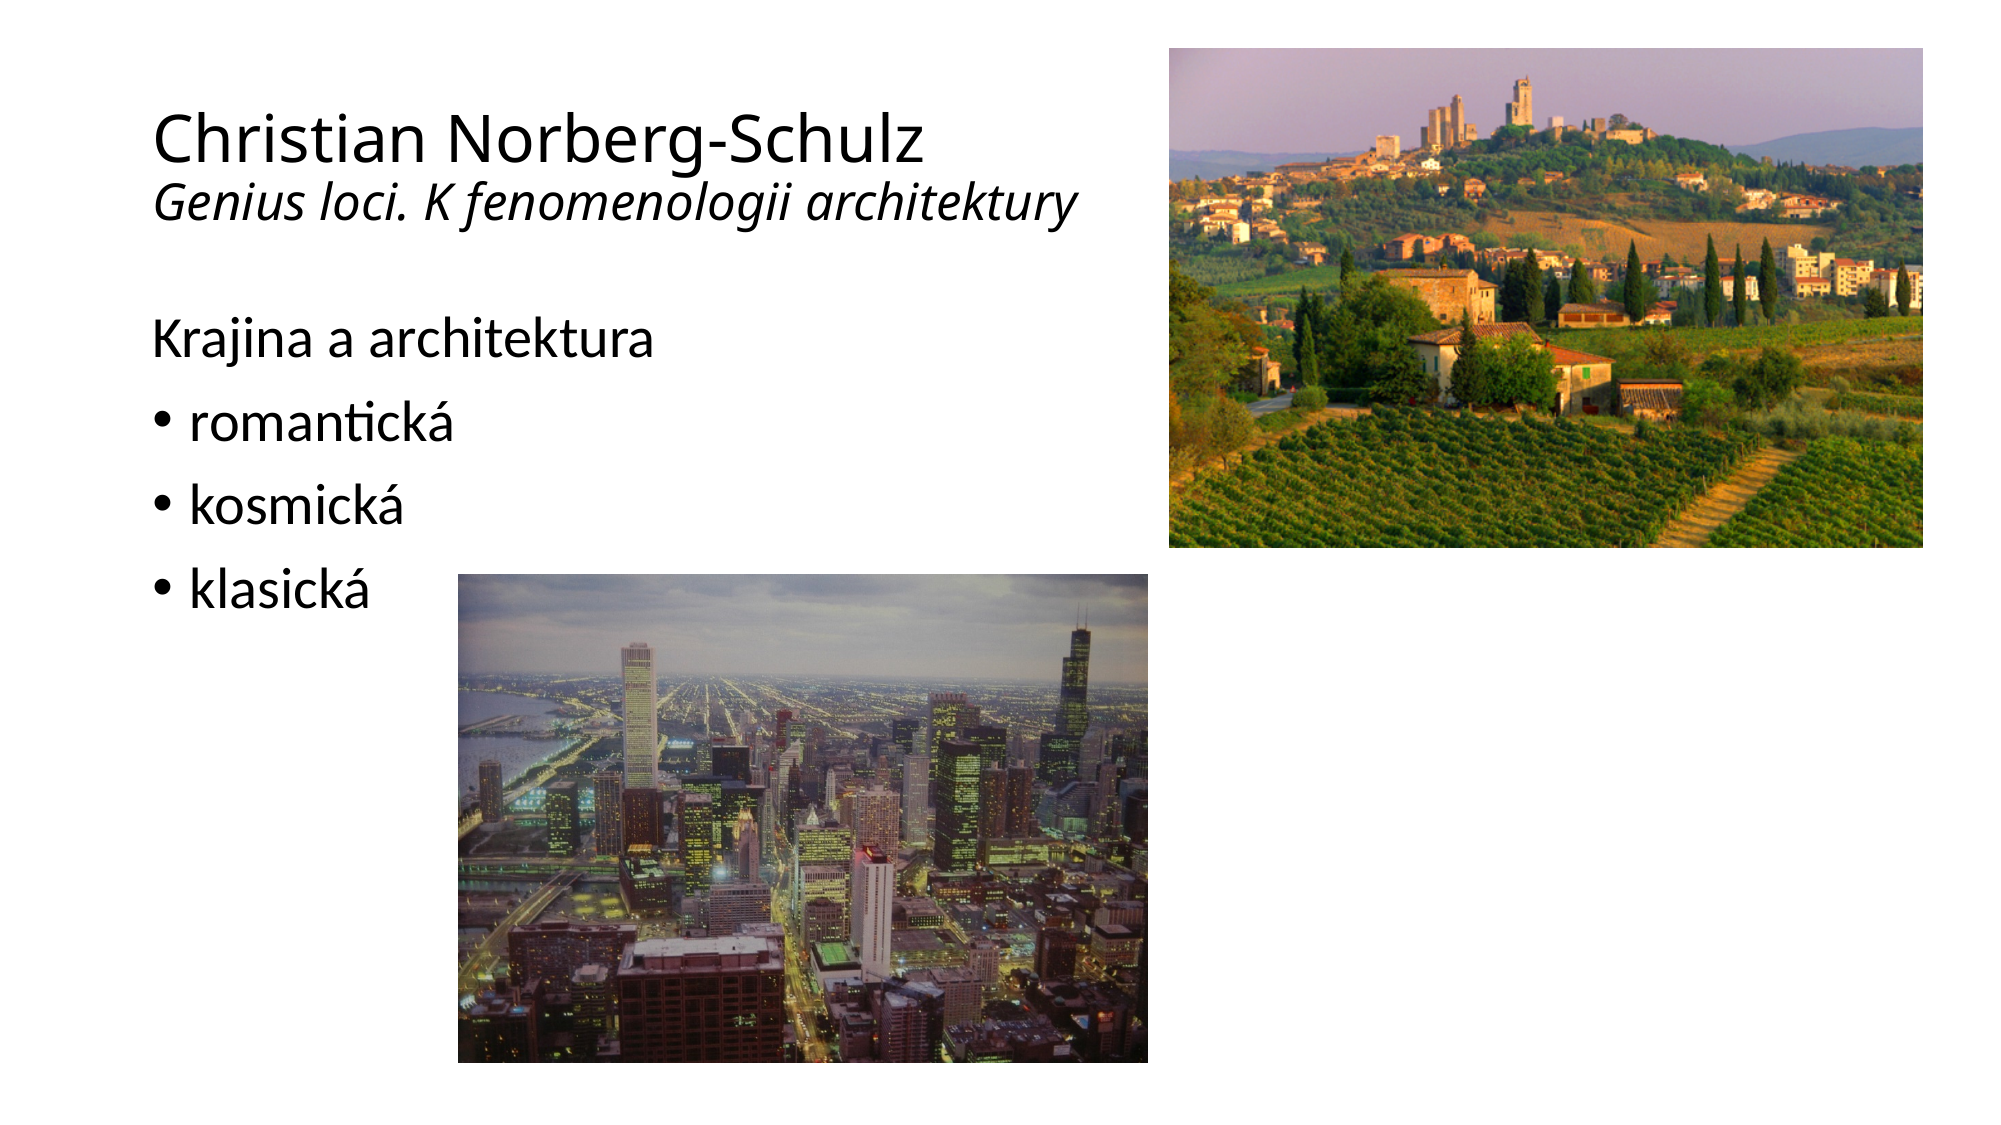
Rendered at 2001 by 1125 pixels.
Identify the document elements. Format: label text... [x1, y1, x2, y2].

title Christian Norberg-Schulz Genius loci. K fenomenologii architektury [137, 59, 1148, 278]
picture [1169, 48, 1923, 548]
picture [457, 574, 1148, 1064]
list Krajina a architektura romantická kosmická klasická [137, 299, 1863, 1014]
